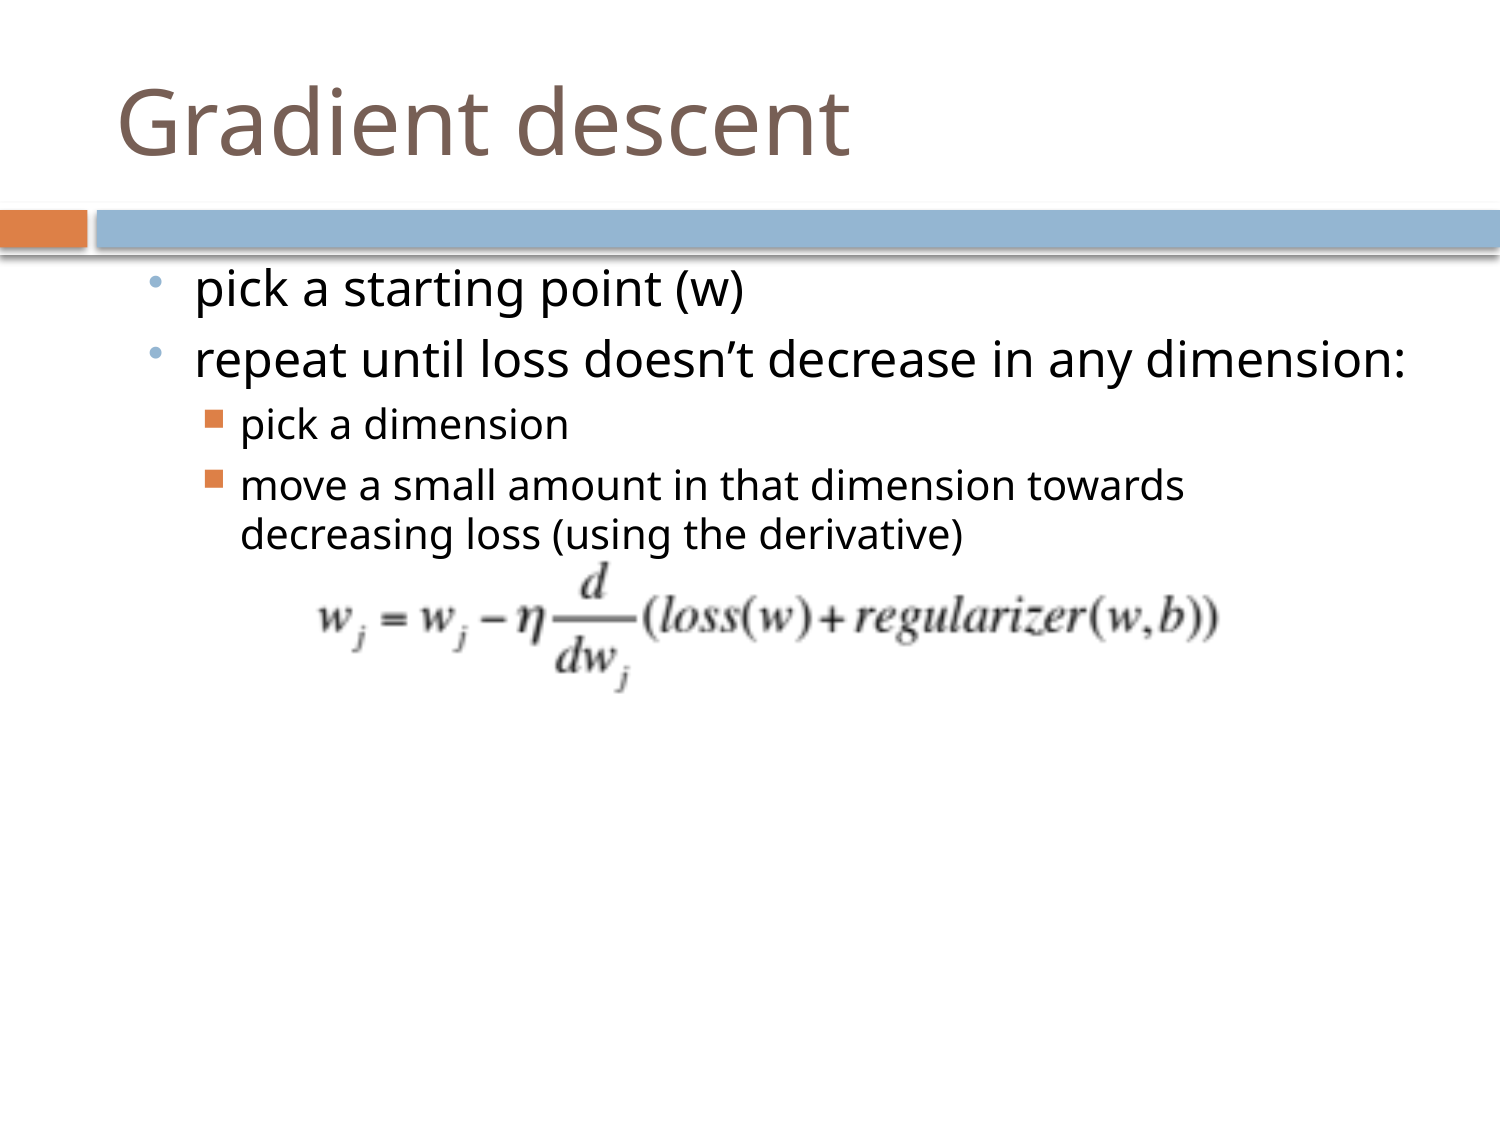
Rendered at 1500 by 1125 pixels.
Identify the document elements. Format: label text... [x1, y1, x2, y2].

list pick a starting point (w) repeat until loss doesn’t decrease in any dimension: pick a dimension move a small amount in that dimension towards decreasing loss (using the derivative) [75, 248, 1425, 574]
title Gradient descent [100, 37, 1438, 200]
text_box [311, 546, 1228, 698]
